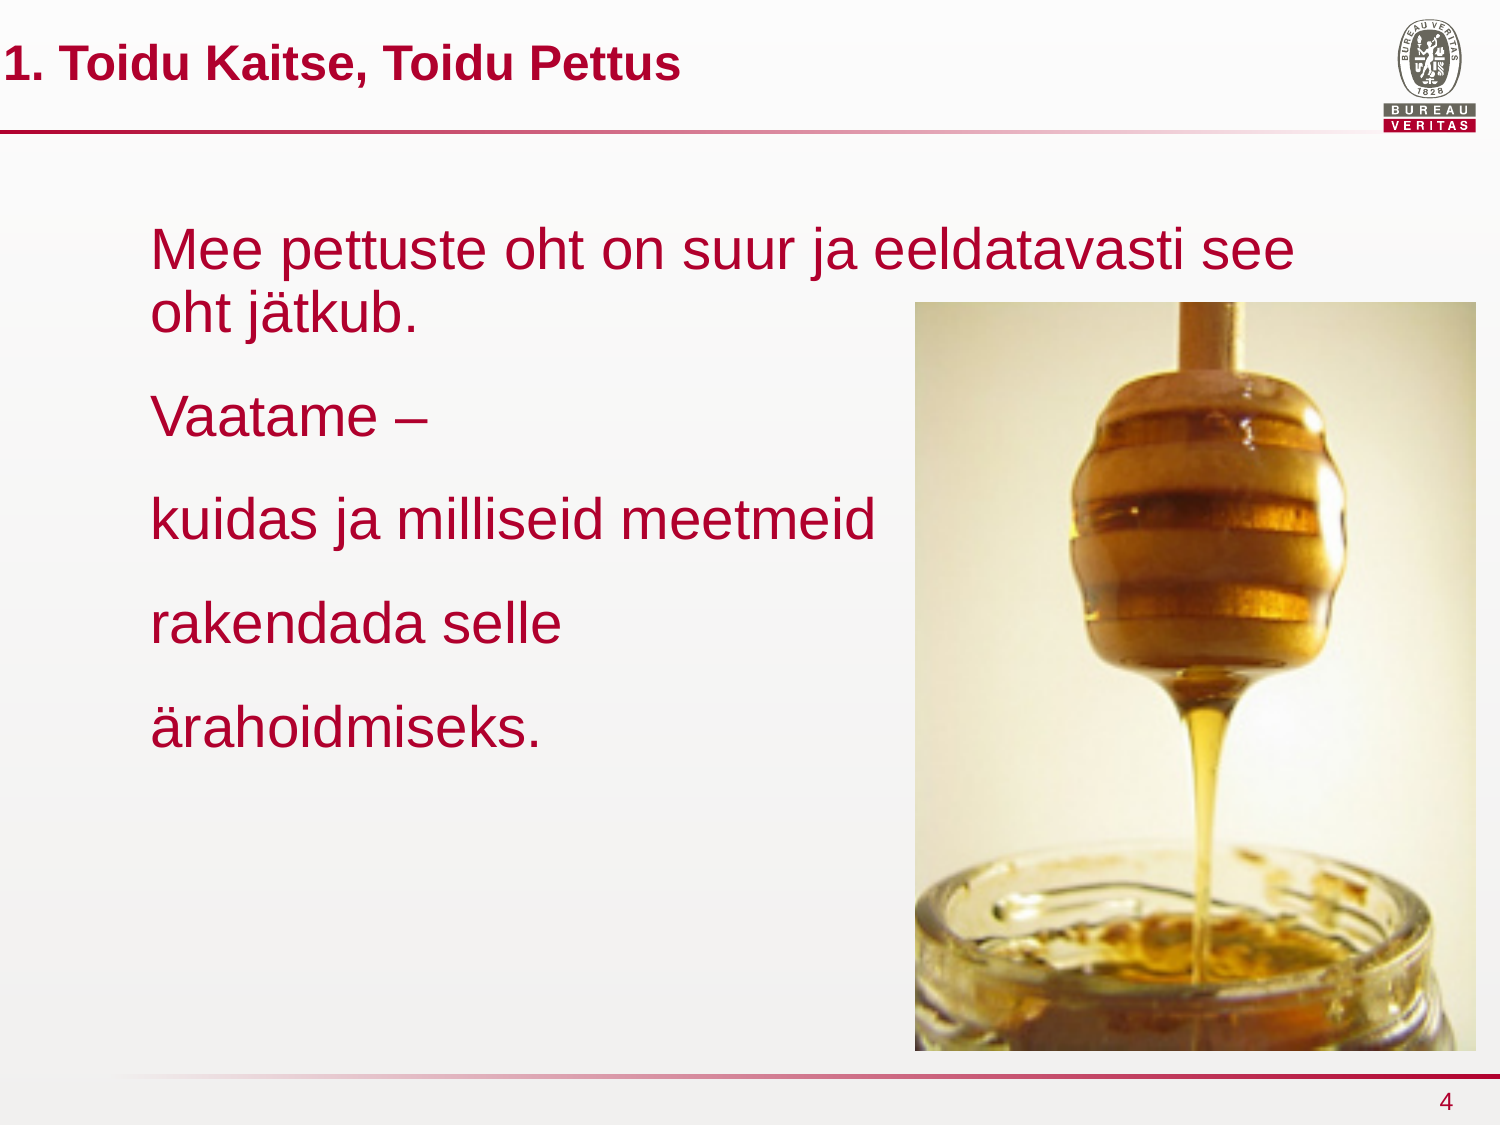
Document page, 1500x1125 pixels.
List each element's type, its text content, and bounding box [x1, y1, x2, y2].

text_box Mee pettuste oht on suur ja eeldatavasti see oht jätkub. Vaatame – kuidas ja milliseid meetmeid rakendada selle ärahoidmiseks. [135, 211, 1320, 768]
text_box 1. Toidu Kaitse, Toidu Pettus [0, 30, 783, 99]
picture [915, 302, 1476, 1051]
text_box [564, 37, 1471, 138]
